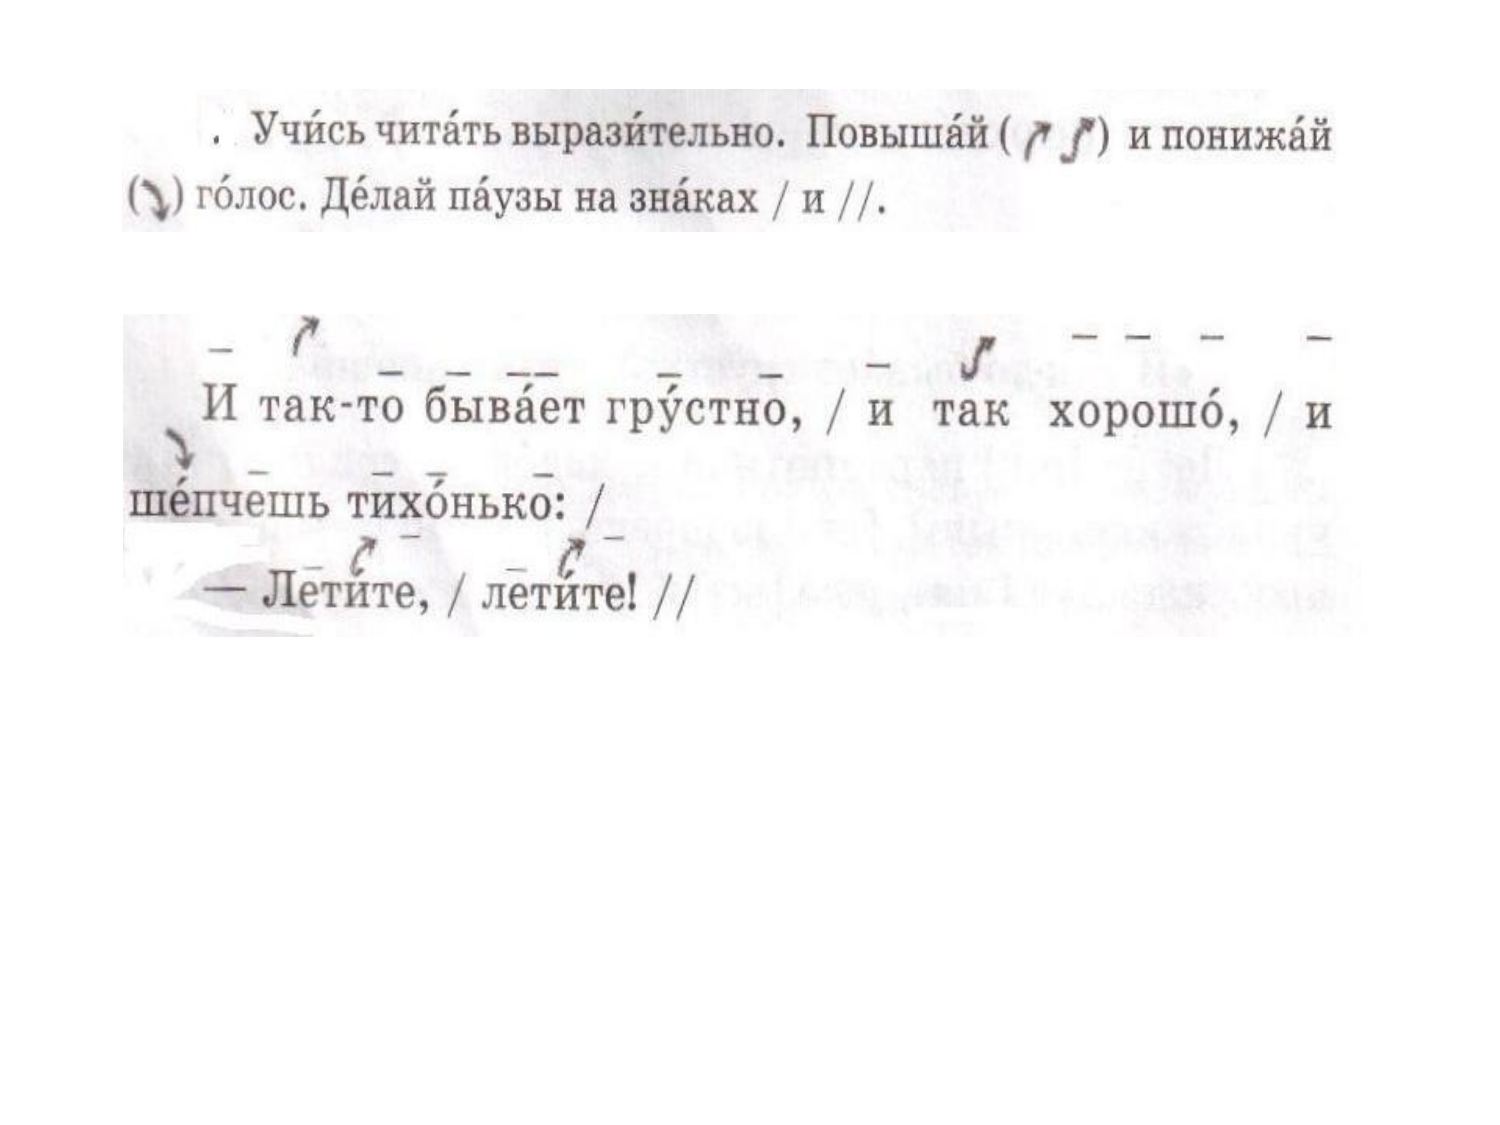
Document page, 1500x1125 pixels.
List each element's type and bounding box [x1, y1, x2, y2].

picture [122, 89, 1378, 232]
picture [123, 314, 1368, 637]
